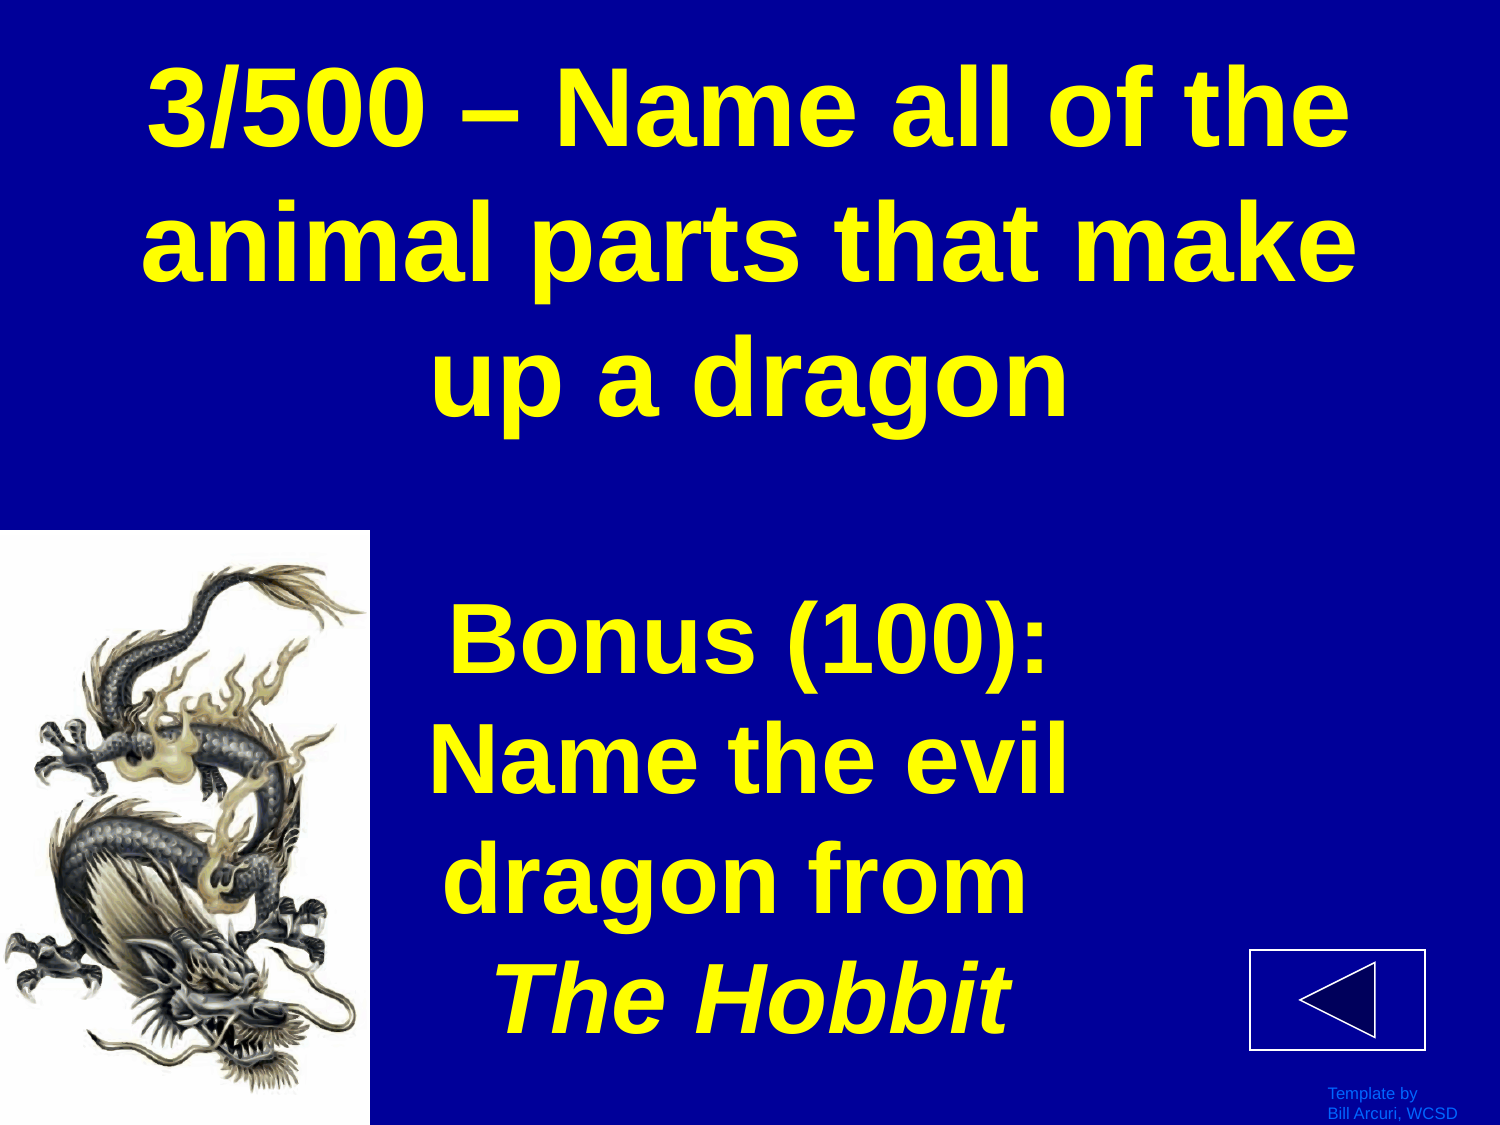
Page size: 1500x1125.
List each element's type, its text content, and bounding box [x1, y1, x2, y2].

text_box [1250, 950, 1426, 1051]
picture [0, 530, 370, 1125]
title 3/500 – Name all of the animal parts that make up a dragon Bonus (100): Name the evil dragon from The Hobbit [112, 449, 1388, 638]
slide_number Template by Bill Arcuri, WCSD [1312, 1074, 1476, 1125]
